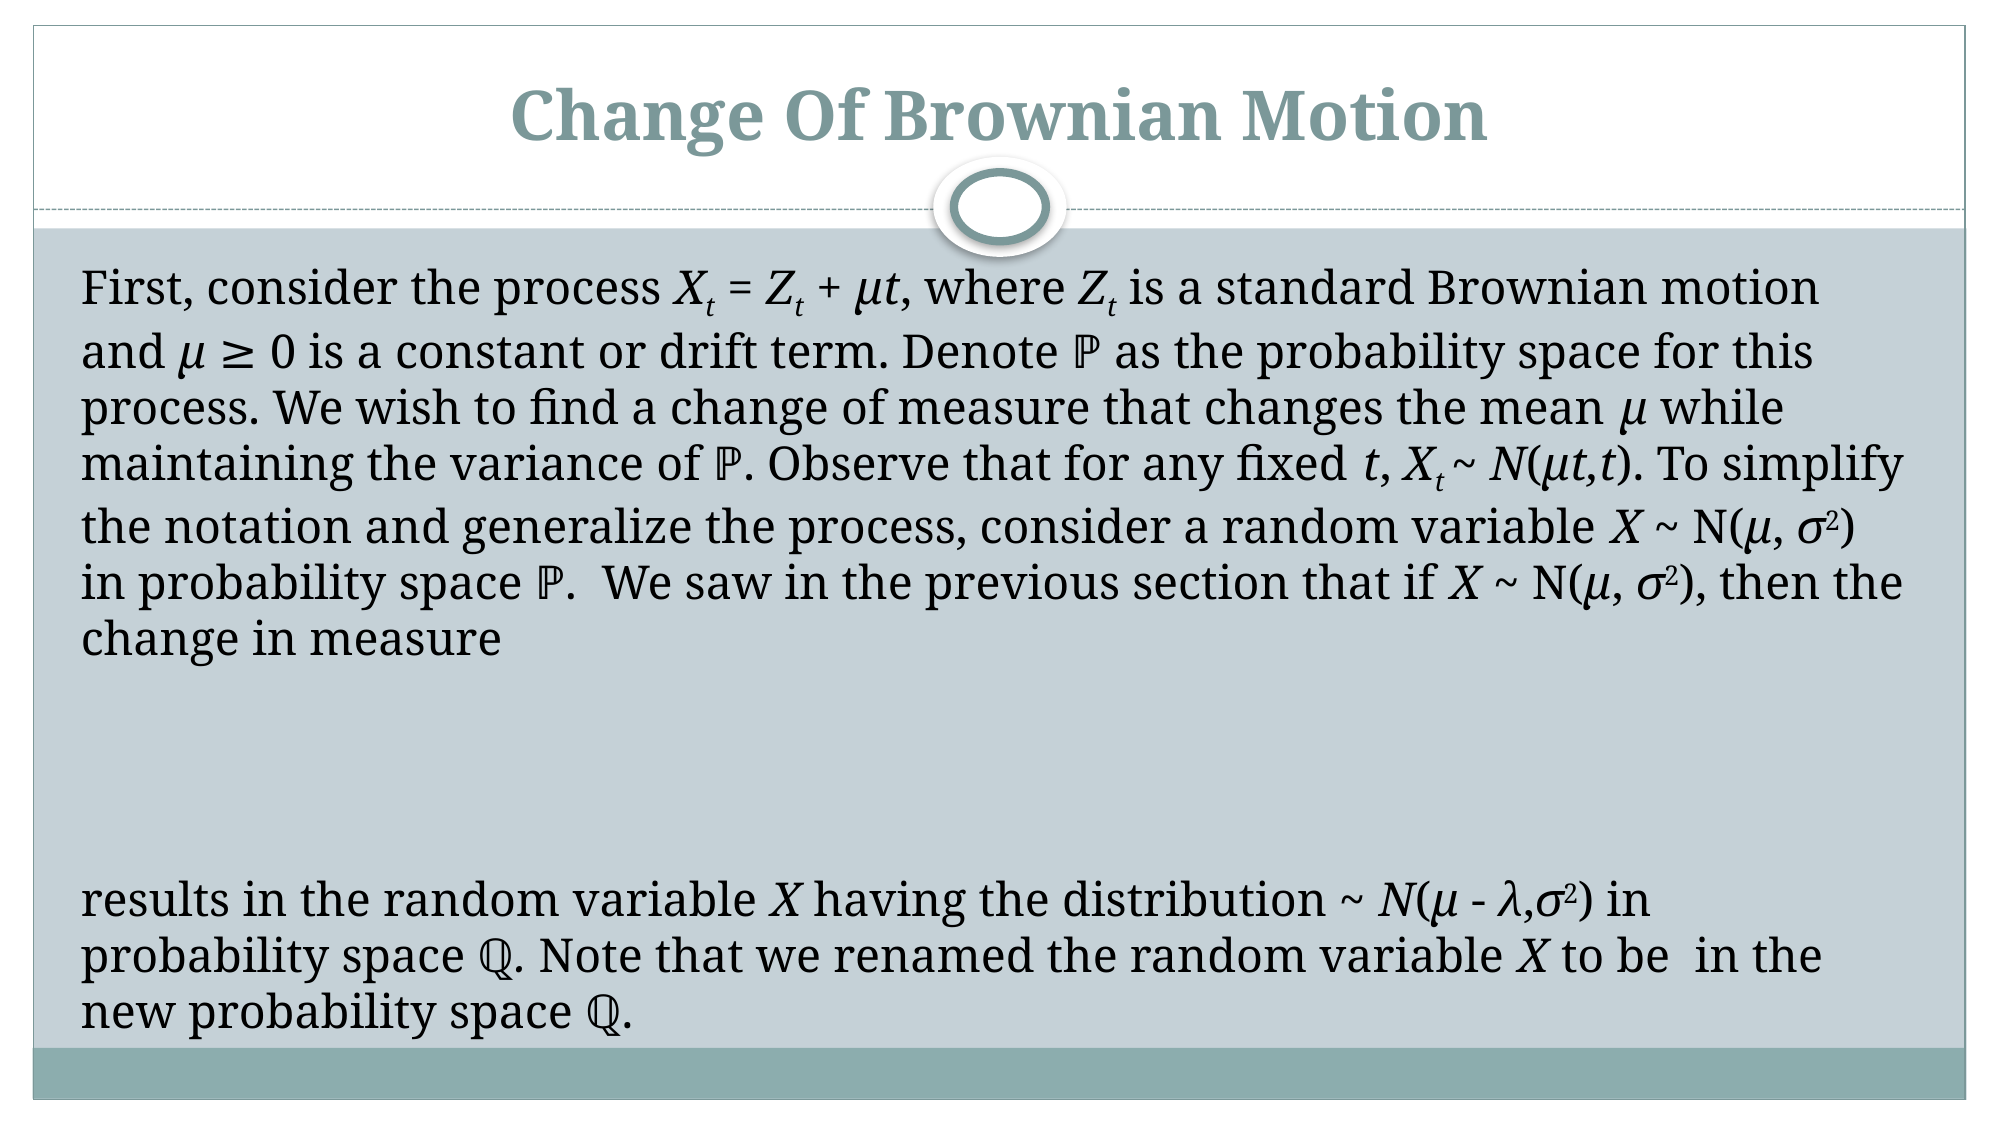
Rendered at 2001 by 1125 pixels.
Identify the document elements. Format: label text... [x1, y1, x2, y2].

title Change Of Brownian Motion [66, 37, 1933, 162]
